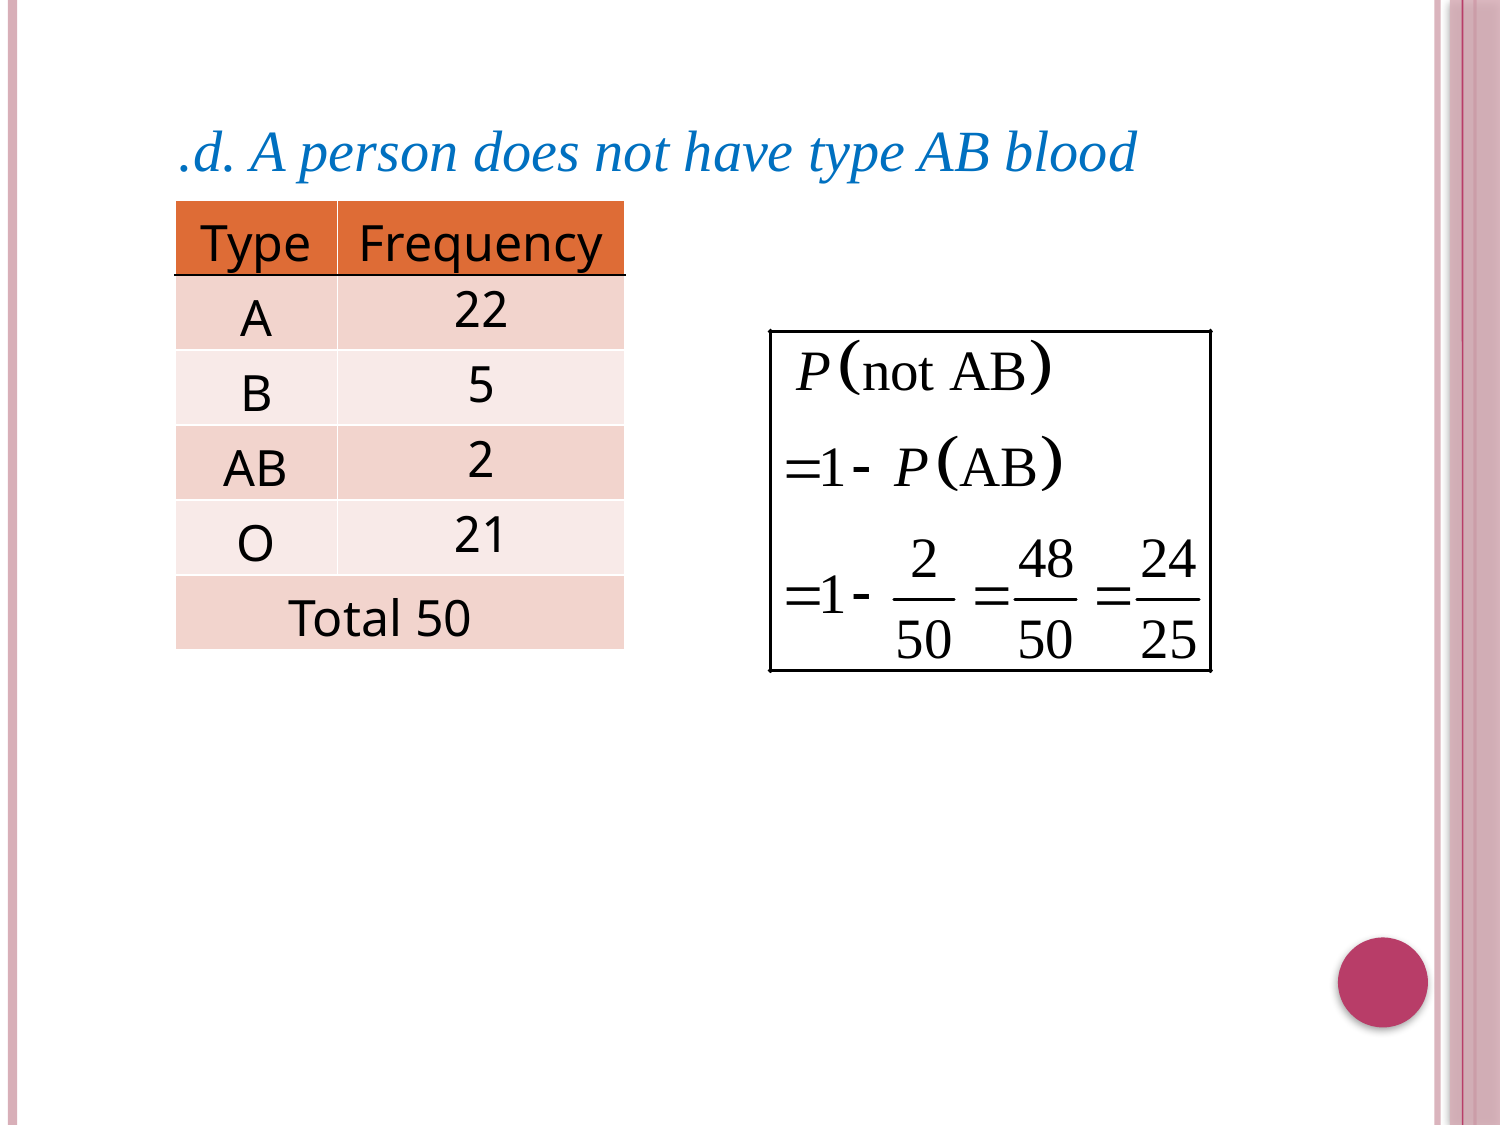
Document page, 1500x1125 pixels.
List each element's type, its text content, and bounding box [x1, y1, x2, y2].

table_cell 21 [338, 501, 624, 574]
table_cell A [176, 276, 337, 349]
table_cell Total 50 [176, 576, 624, 649]
table_header Frequency [338, 201, 624, 274]
table_cell AB [176, 426, 337, 499]
table_cell 2 [338, 426, 624, 499]
text_box d. A person does not have type AB blood. [0, 105, 1228, 191]
table_cell O [176, 501, 337, 574]
table_header Type [176, 201, 337, 274]
table_cell 5 [338, 351, 624, 424]
table_cell B [176, 351, 337, 424]
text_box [759, 319, 1226, 687]
table_cell 22 [338, 276, 624, 349]
